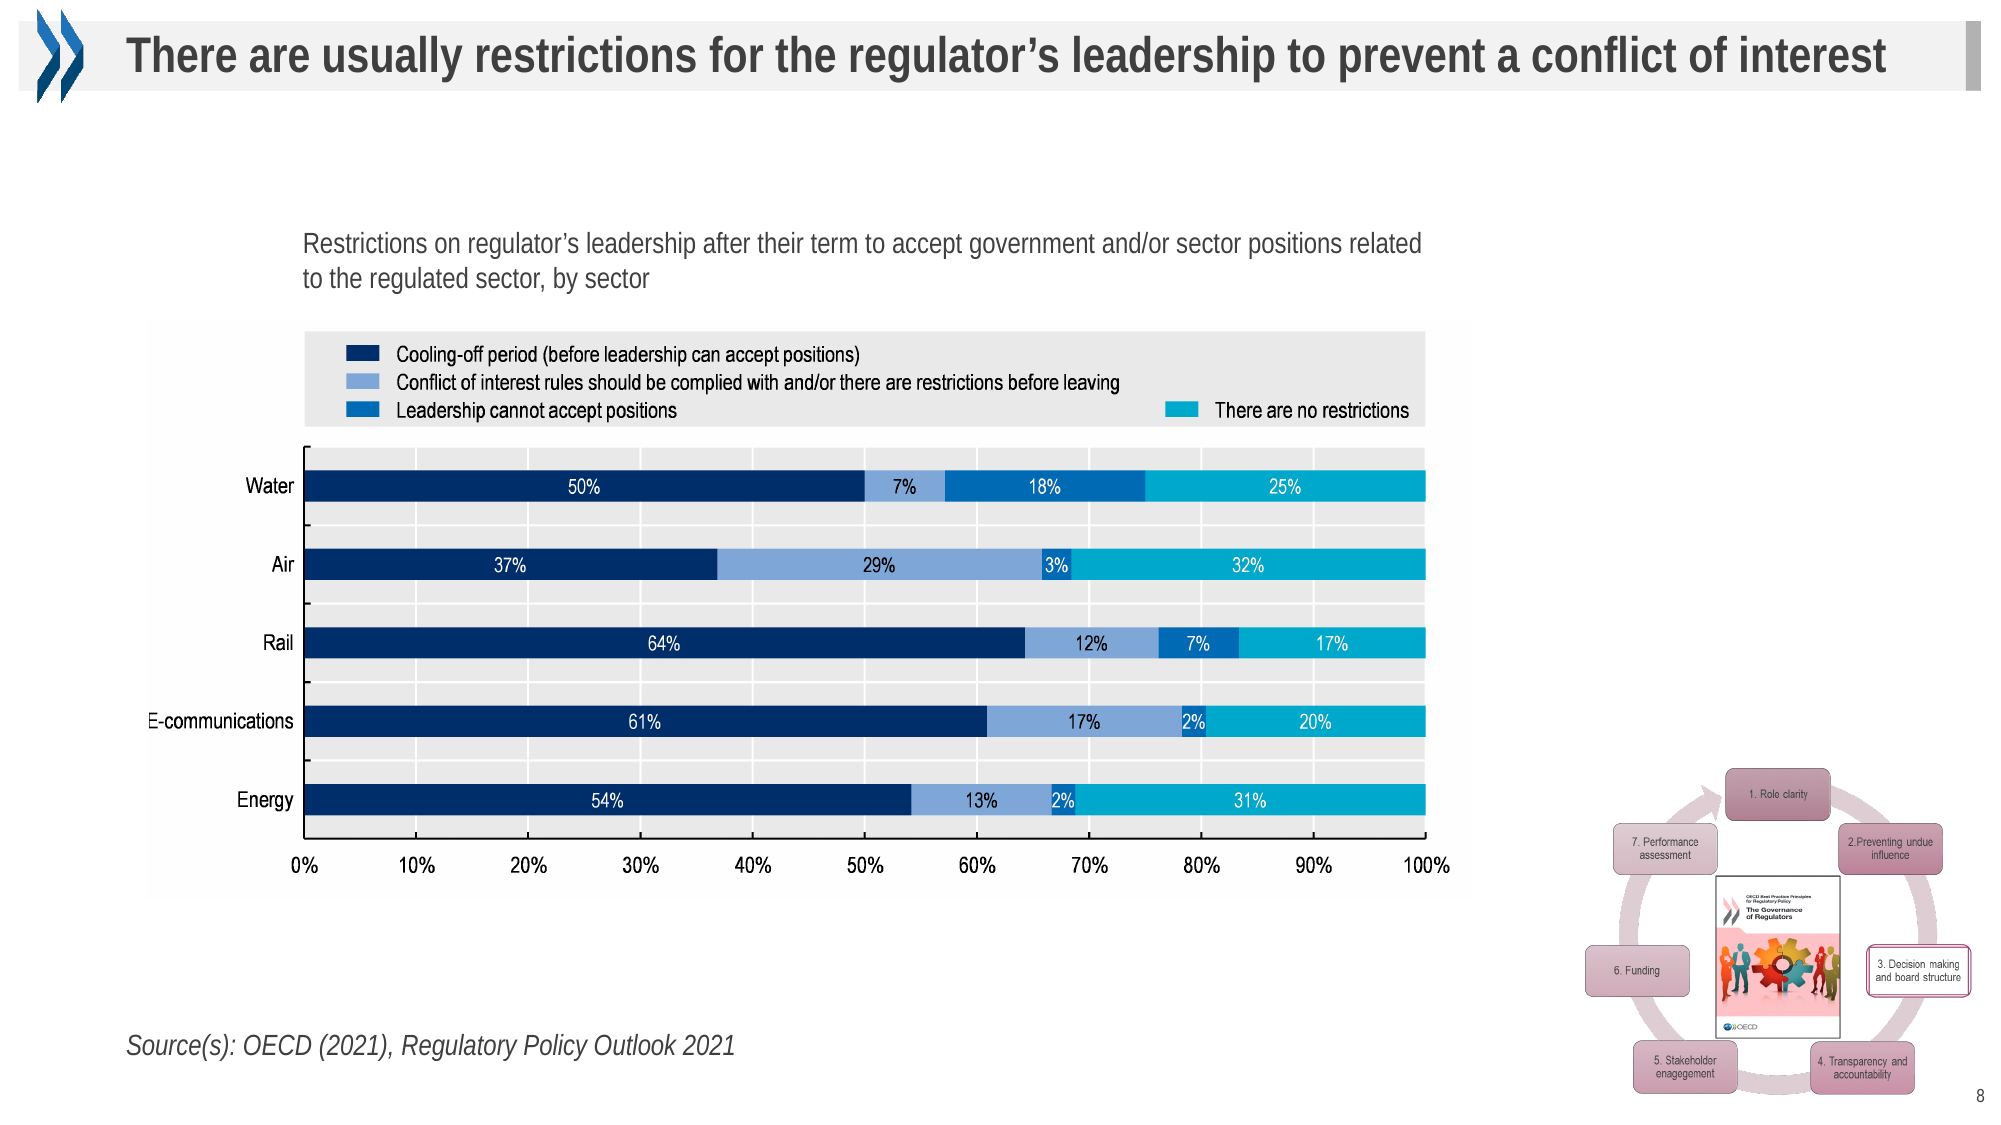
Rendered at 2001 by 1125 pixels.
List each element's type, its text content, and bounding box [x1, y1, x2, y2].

slide_number 8 [1550, 1065, 2000, 1125]
picture [1583, 767, 1972, 1095]
picture [146, 320, 1472, 899]
text_box Restrictions on regulator’s leadership after their term to accept government and/or sector positions related to the regulated sector, by sector [288, 216, 1453, 302]
text_box Source(s): OECD (2021), Regulatory Policy Outlook 2021 [111, 1019, 1583, 1069]
picture [26, 5, 90, 107]
list There are usually restrictions for the regulator’s leadership to prevent a conflict of interest [111, 22, 1967, 91]
